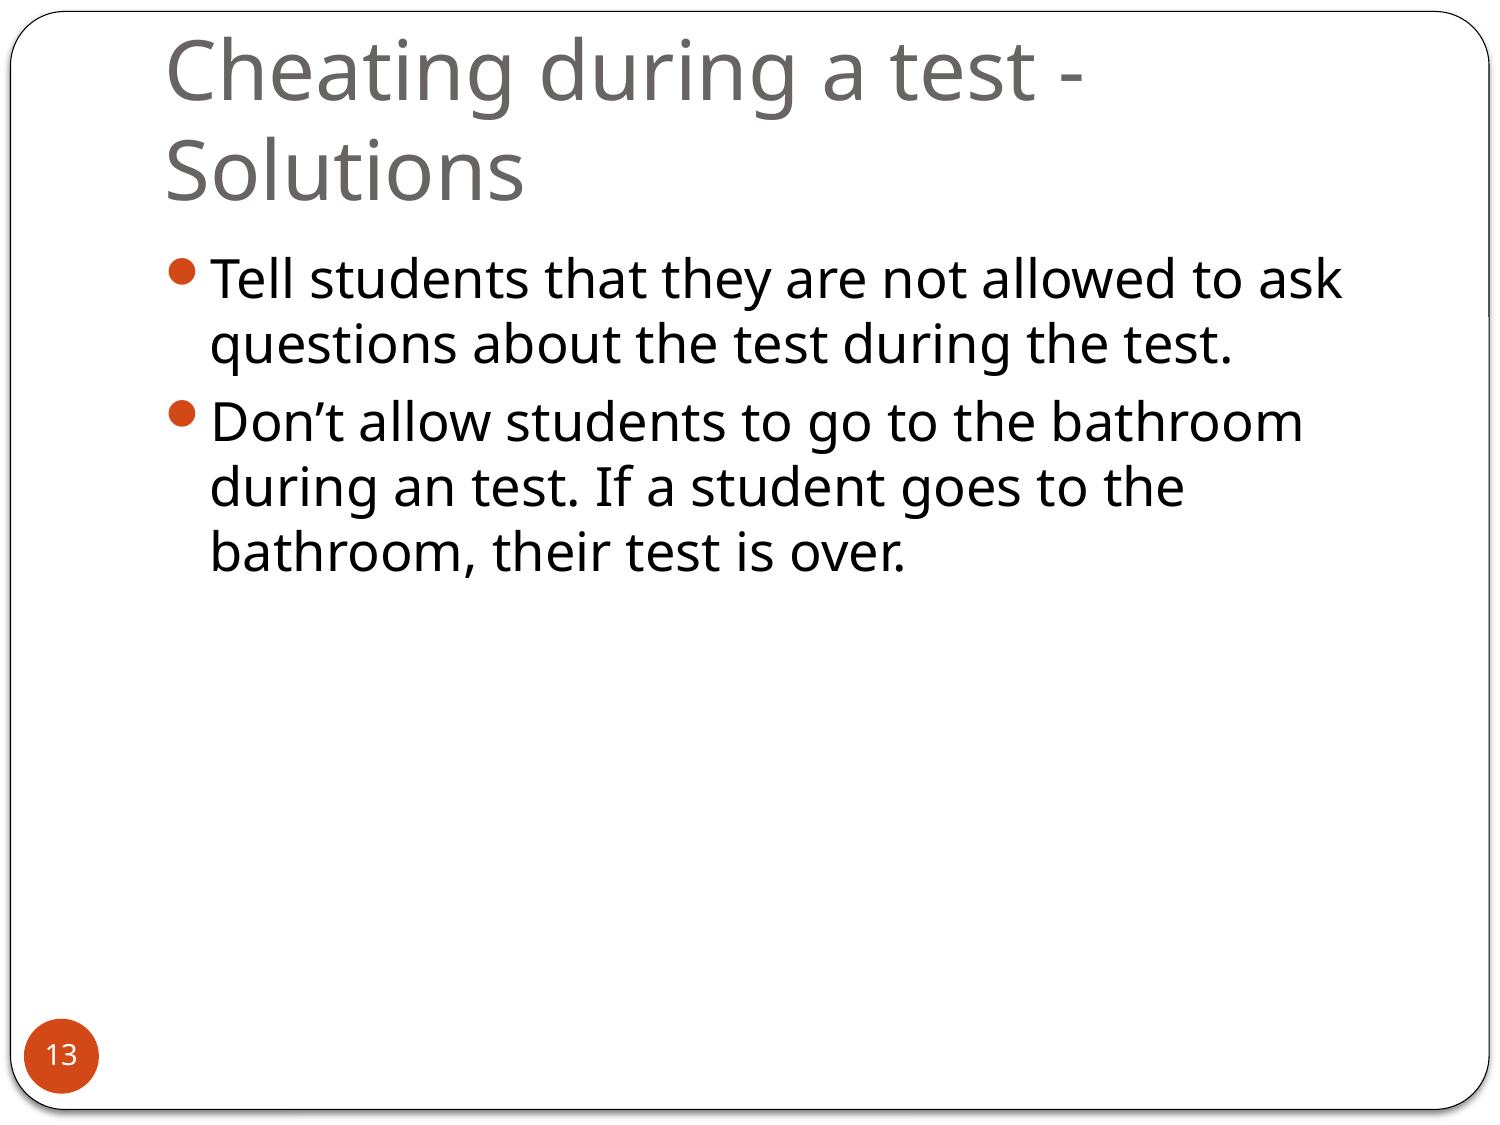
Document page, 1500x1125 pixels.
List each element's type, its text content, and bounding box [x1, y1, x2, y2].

title Cheating during a test - Solutions [150, 45, 1425, 233]
slide_number 13 [23, 1018, 99, 1094]
list Tell students that they are not allowed to ask questions about the test during the test. Don’t allow students to go to the bathroom during an test. If a student goes to the bathroom, their test is over. [150, 237, 1425, 988]
